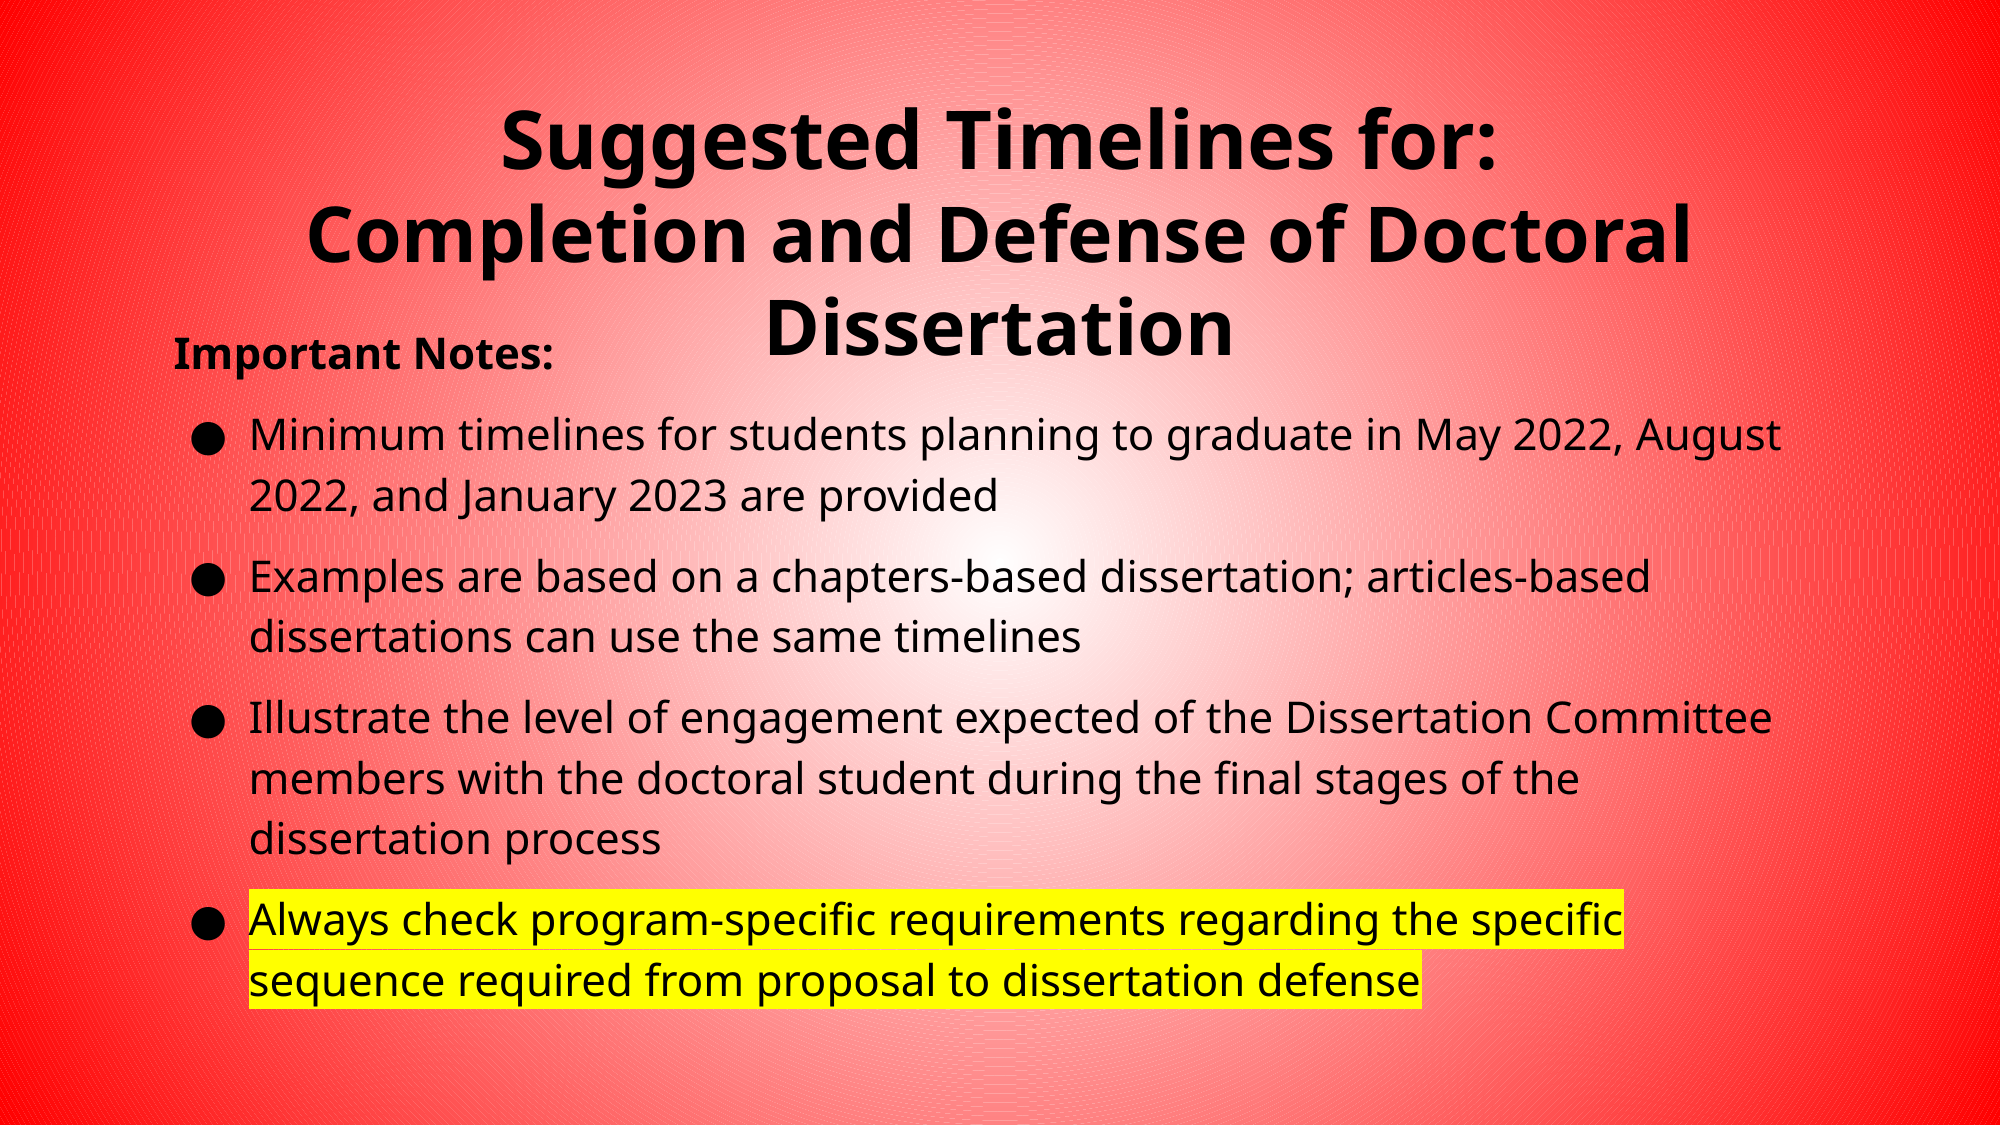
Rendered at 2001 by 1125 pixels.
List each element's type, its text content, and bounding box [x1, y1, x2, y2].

text_box Important Notes: Minimum timelines for students planning to graduate in May 2022, August 2022, and January 2023 are provided Examples are based on a chapters-based dissertation; articles-based dissertations can use the same timelines Illustrate the level of engagement expected of the Dissertation Committee members with the doctoral student during the final stages of the dissertation process Always check program-specific requirements regarding the specific sequence required from proposal to dissertation defense [158, 303, 1842, 1039]
text_box Suggested Timelines for: Completion and Defense of Doctoral Dissertation [58, 73, 1941, 386]
